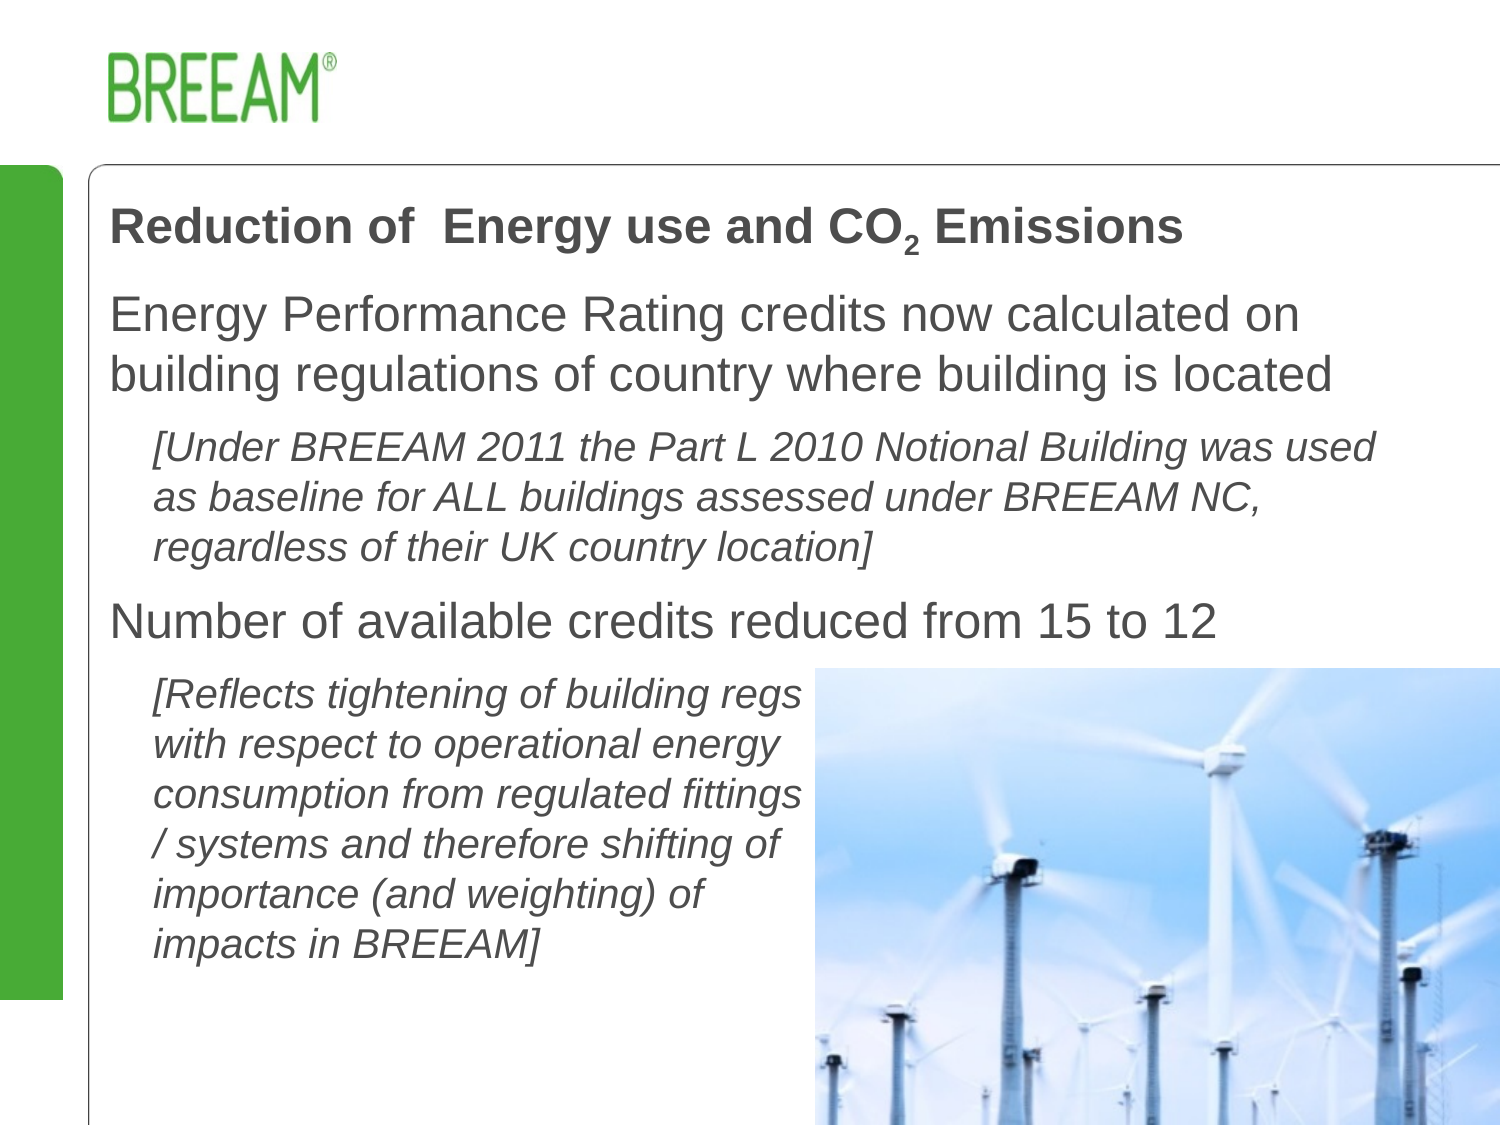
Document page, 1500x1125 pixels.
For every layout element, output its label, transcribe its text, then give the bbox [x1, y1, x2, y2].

list Reduction of Energy use and CO2 Emissions Energy Performance Rating credits now calculated on building regulations of country where building is located [Under BREEAM 2011 the Part L 2010 Notional Building was used as baseline for ALL buildings assessed under BREEAM NC, regardless of their UK country location] Number of available credits reduced from 15 to 12 [Reflects tightening of building regs with respect to operational energy consumption from regulated fittings / systems and therefore shifting of importance (and weighting) of impacts in BREEAM] [100, 184, 1434, 970]
picture [0, 165, 63, 1000]
picture [88, 164, 1500, 1125]
picture [108, 52, 337, 123]
